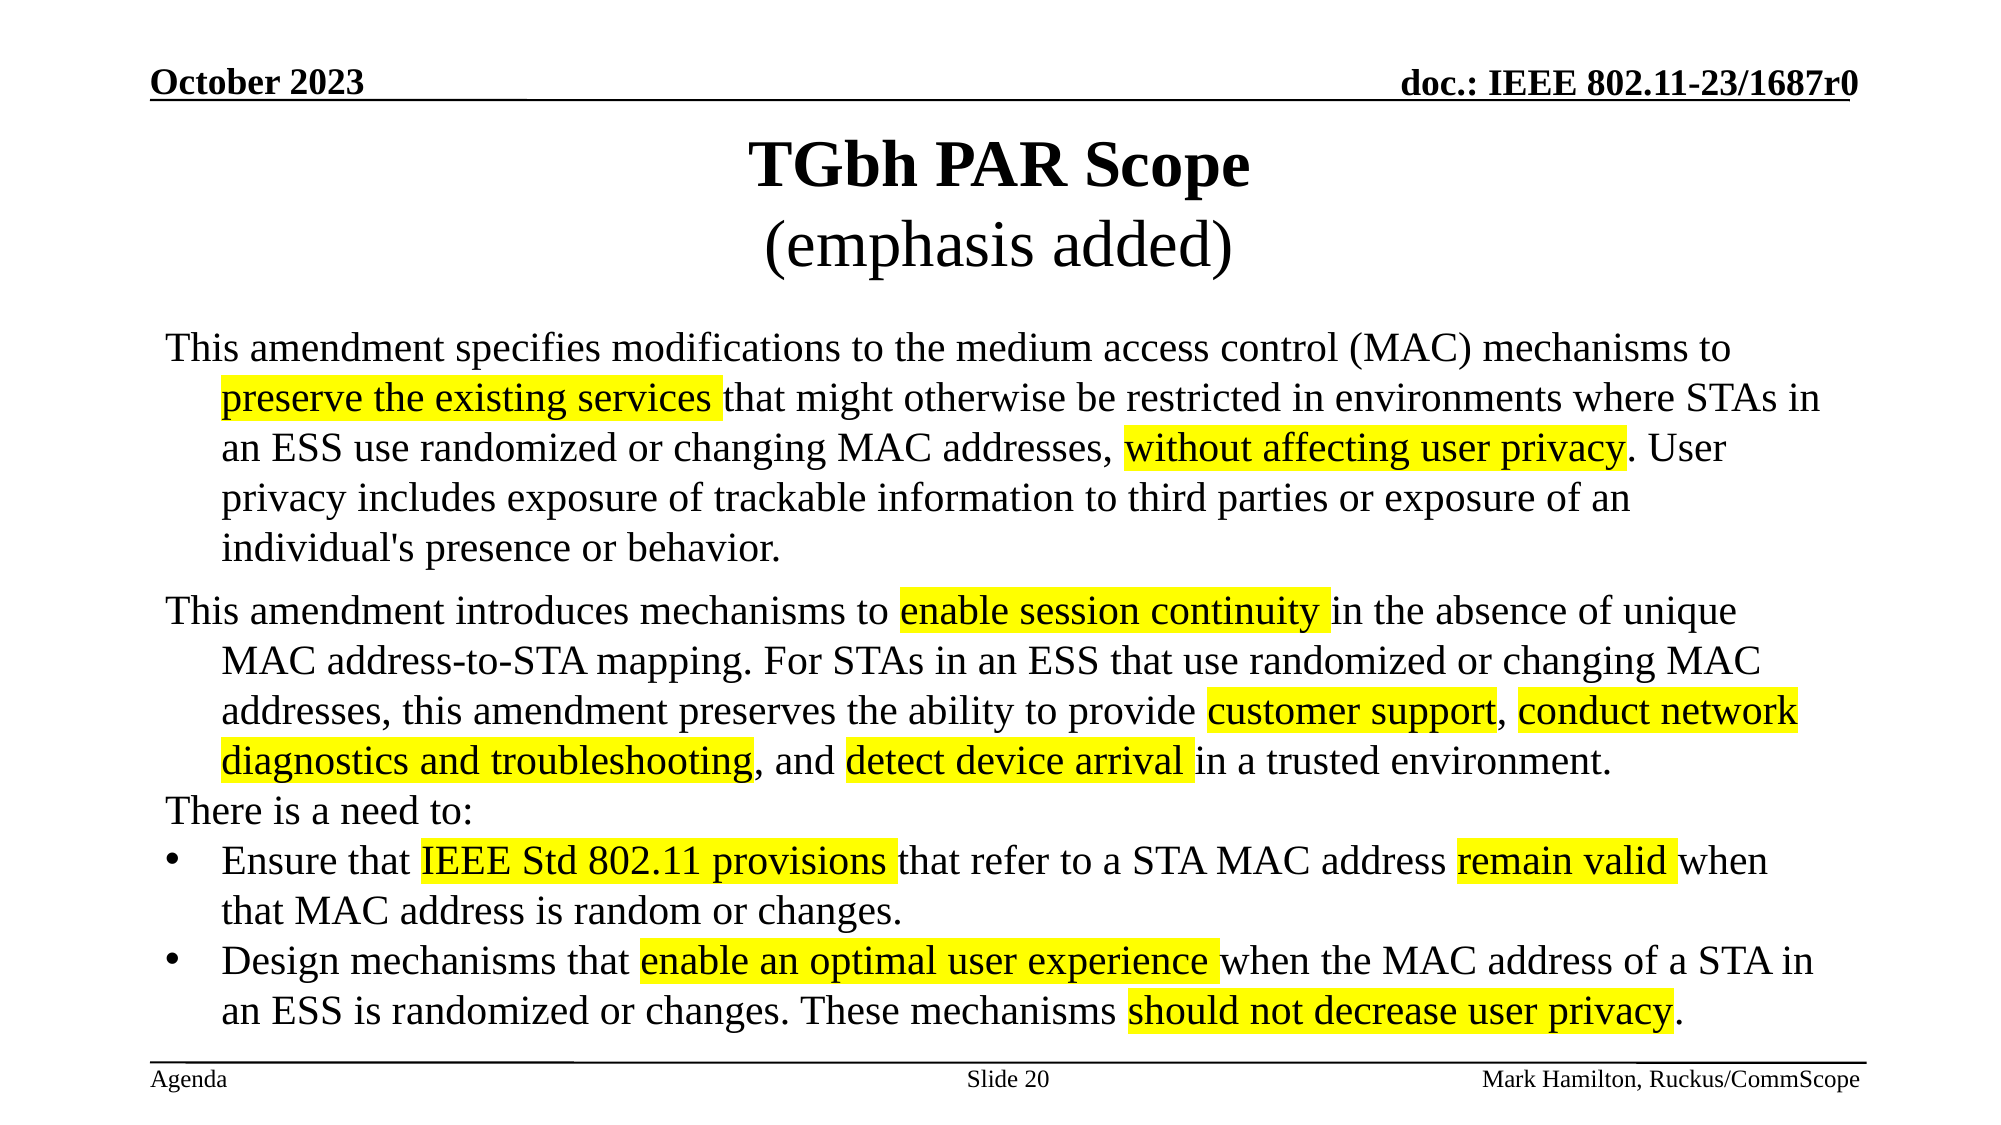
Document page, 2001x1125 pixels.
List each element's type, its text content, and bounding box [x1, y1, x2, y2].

list This amendment specifies modifications to the medium access control (MAC) mechanisms to preserve the existing services that might otherwise be restricted in environments where STAs in an ESS use randomized or changing MAC addresses, without affecting user privacy. User privacy includes exposure of trackable information to third parties or exposure of an individual's presence or behavior. This amendment introduces mechanisms to enable session continuity in the absence of unique MAC address-to-STA mapping. For STAs in an ESS that use randomized or changing MAC addresses, this amendment preserves the ability to provide customer support, conduct network diagnostics and troubleshooting, and detect device arrival in a trusted environment. There is a need to: Ensure that IEEE Std 802.11 provisions that refer to a STA MAC address remain valid when that MAC address is random or changes. Design mechanisms that enable an optimal user experience when the MAC address of a STA in an ESS is randomized or changes. These mechanisms should not decrease user privacy. [149, 312, 1850, 988]
title TGbh PAR Scope (emphasis added) [149, 112, 1850, 288]
slide_number Slide 20 [950, 1061, 1067, 1123]
